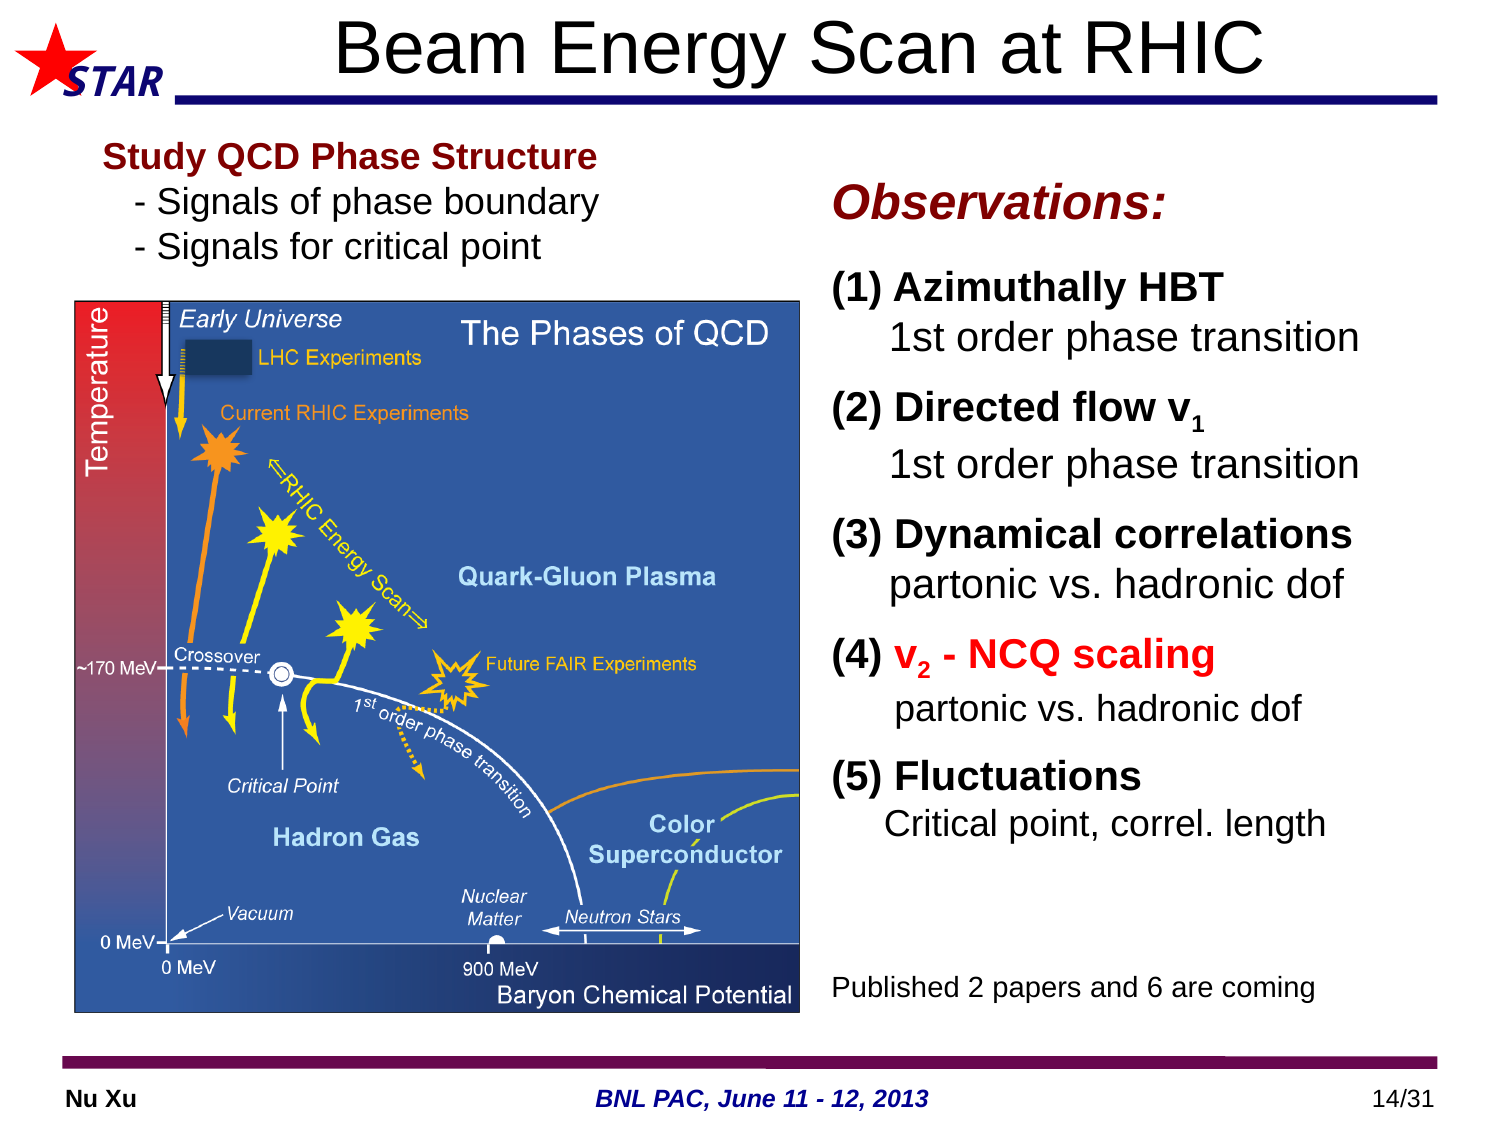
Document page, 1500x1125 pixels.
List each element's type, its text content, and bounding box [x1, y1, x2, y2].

title Beam Energy Scan at RHIC [125, 0, 1475, 100]
picture [73, 300, 801, 1013]
text_box Study QCD Phase Structure - Signals of phase boundary - Signals for critical point [87, 124, 738, 275]
text_box Observations: (1) Azimuthally HBT 1st order phase transition (2) Directed flow v1 1st order phase transition (3) Dynamical correlations partonic vs. hadronic dof (4) v2 - NCQ scaling partonic vs. hadronic dof (5) Fluctuations Critical point, correl. length Published 2 papers and 6 are coming [816, 162, 1430, 1011]
